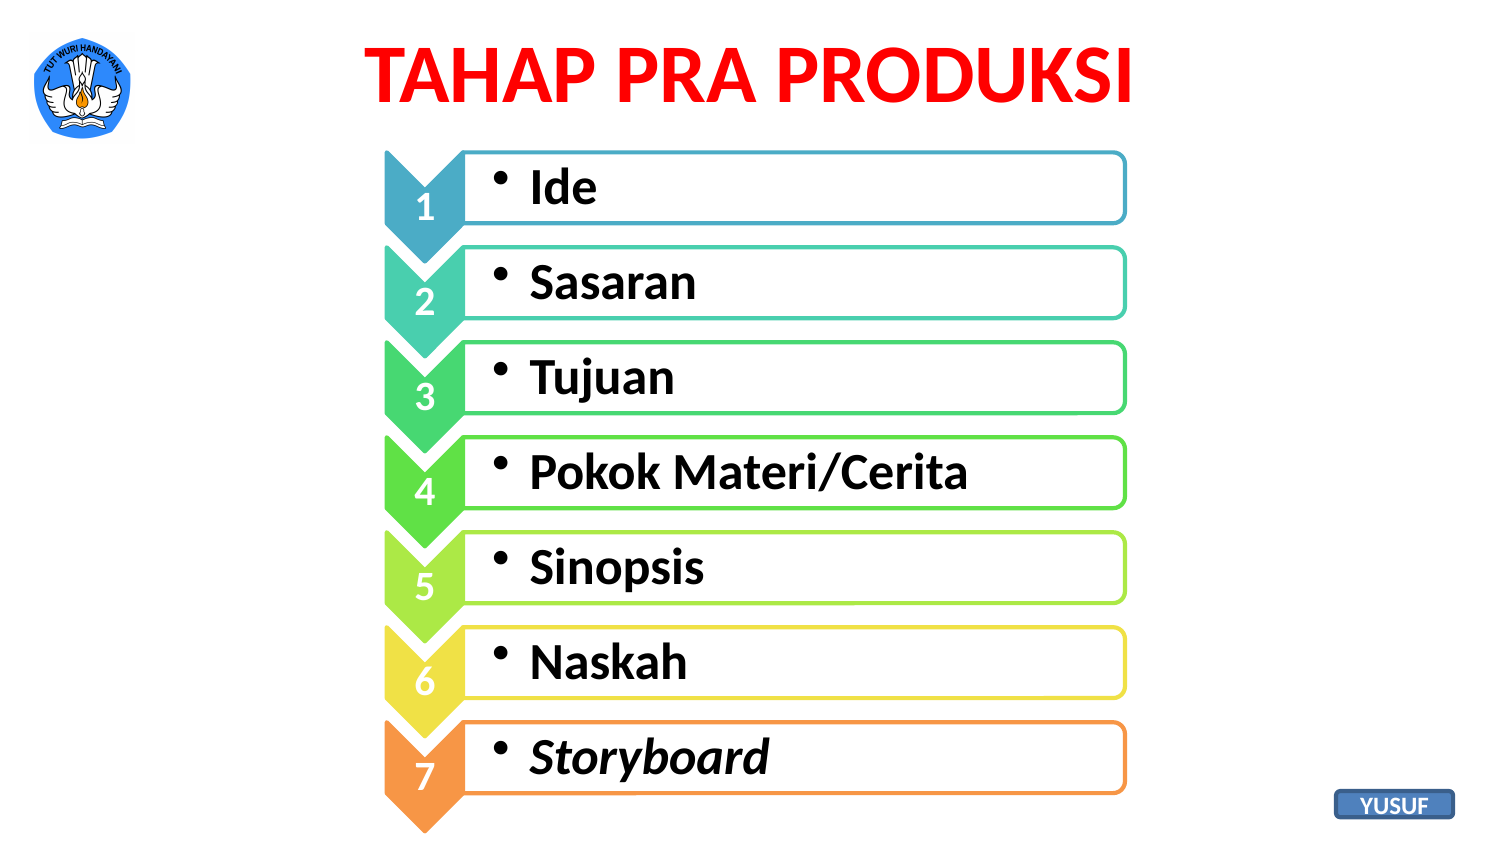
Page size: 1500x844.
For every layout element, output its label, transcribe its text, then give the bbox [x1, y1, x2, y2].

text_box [386, 437, 1126, 531]
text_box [386, 531, 1126, 626]
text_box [386, 721, 1126, 832]
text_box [386, 626, 1126, 721]
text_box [386, 247, 1126, 341]
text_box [386, 342, 1126, 436]
text_box TAHAP PRA PRODUKSI [74, 11, 1425, 82]
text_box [386, 152, 1126, 246]
picture [29, 32, 135, 144]
